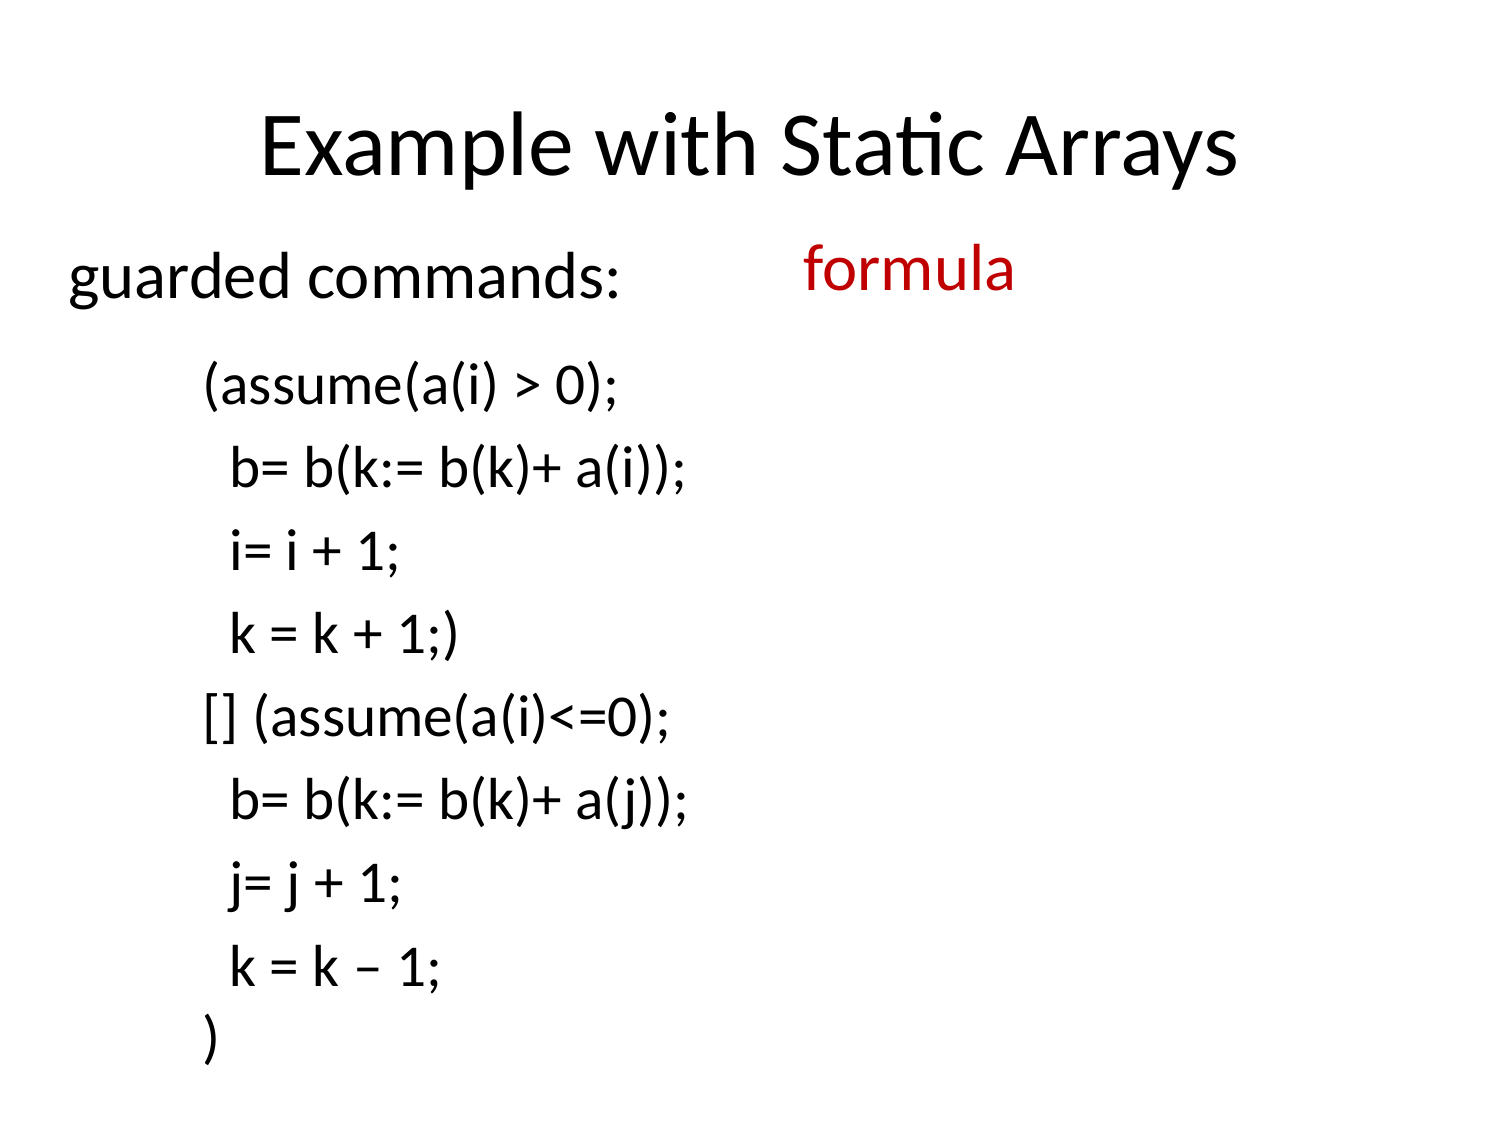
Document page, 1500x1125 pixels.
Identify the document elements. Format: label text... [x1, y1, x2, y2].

title Example with Static Arrays [75, 45, 1425, 233]
list (assume(a(i) > 0); b= b(k:= b(k)+ a(i)); i= i + 1; k = k + 1;) [] (assume(a(i)<=0); b= b(k:= b(k)+ a(j)); j= j + 1; k = k – 1; ) [187, 337, 988, 1080]
text_box formula [788, 216, 1032, 312]
text_box guarded commands: [53, 224, 638, 320]
